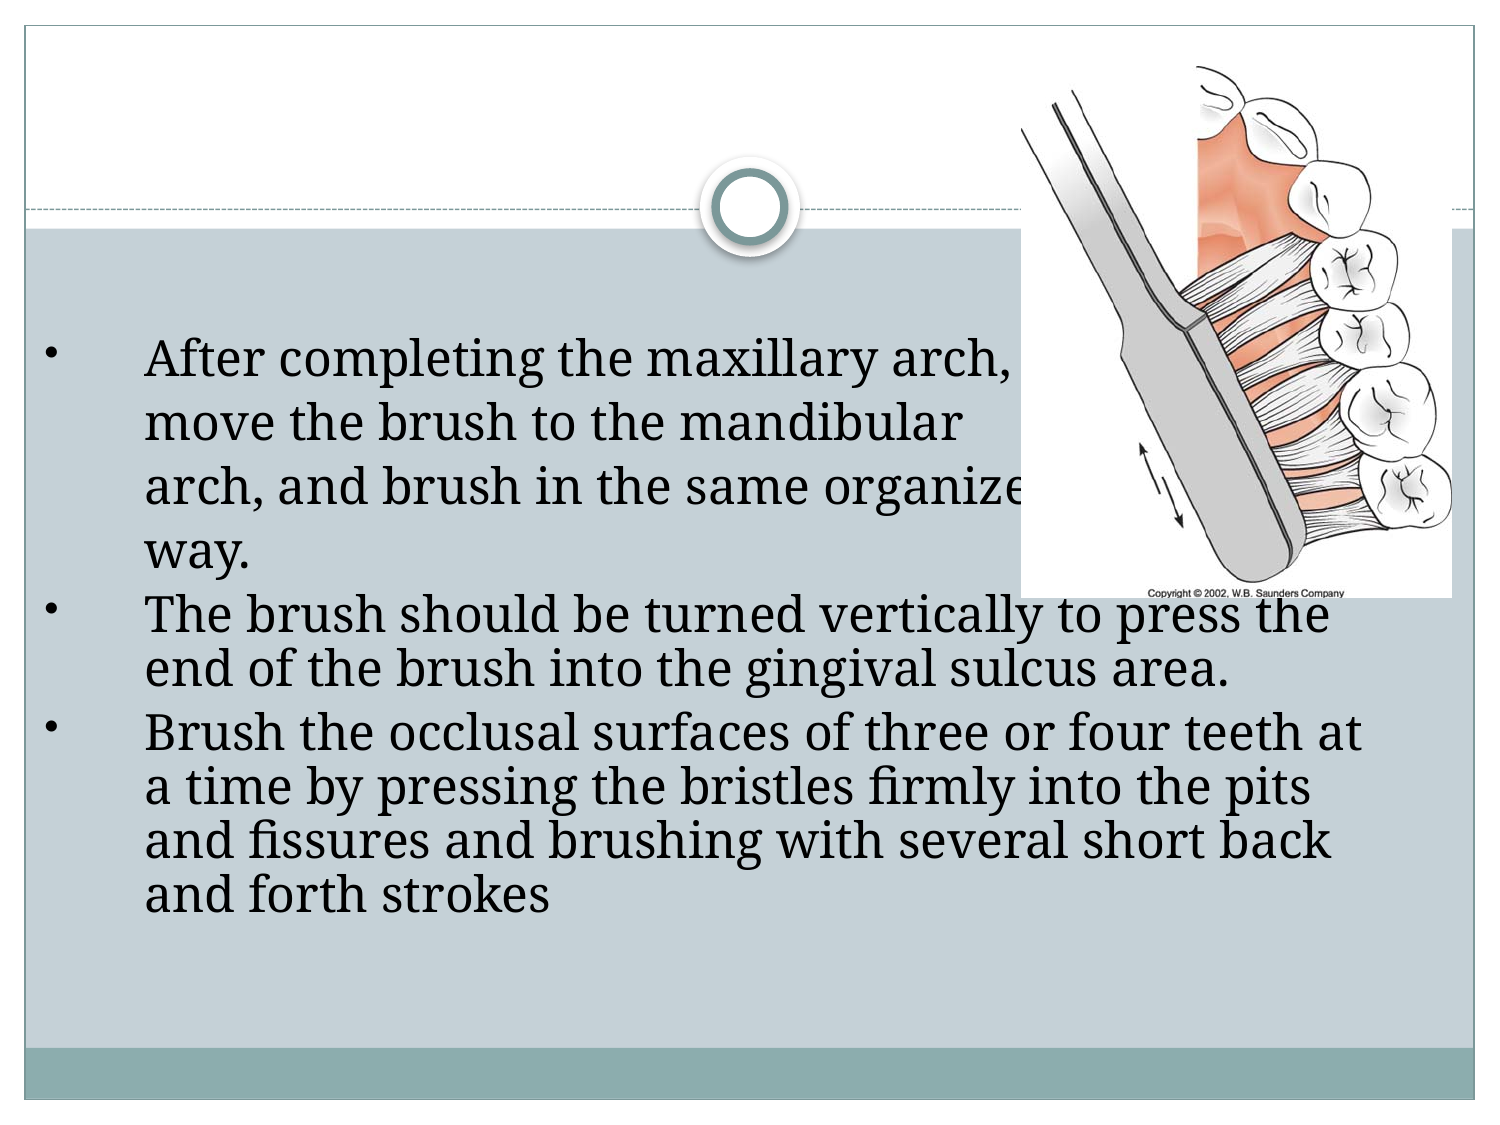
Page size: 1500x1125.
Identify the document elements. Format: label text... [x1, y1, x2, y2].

picture [1021, 66, 1452, 599]
list After completing the maxillary arch, move the brush to the mandibular arch, and brush in the same organized way. The brush should be turned vertically to press the end of the brush into the gingival sulcus area. Brush the occlusal surfaces of three or four teeth at a time by pressing the bristles firmly into the pits and fissures and brushing with several short back and forth strokes [29, 326, 1380, 965]
